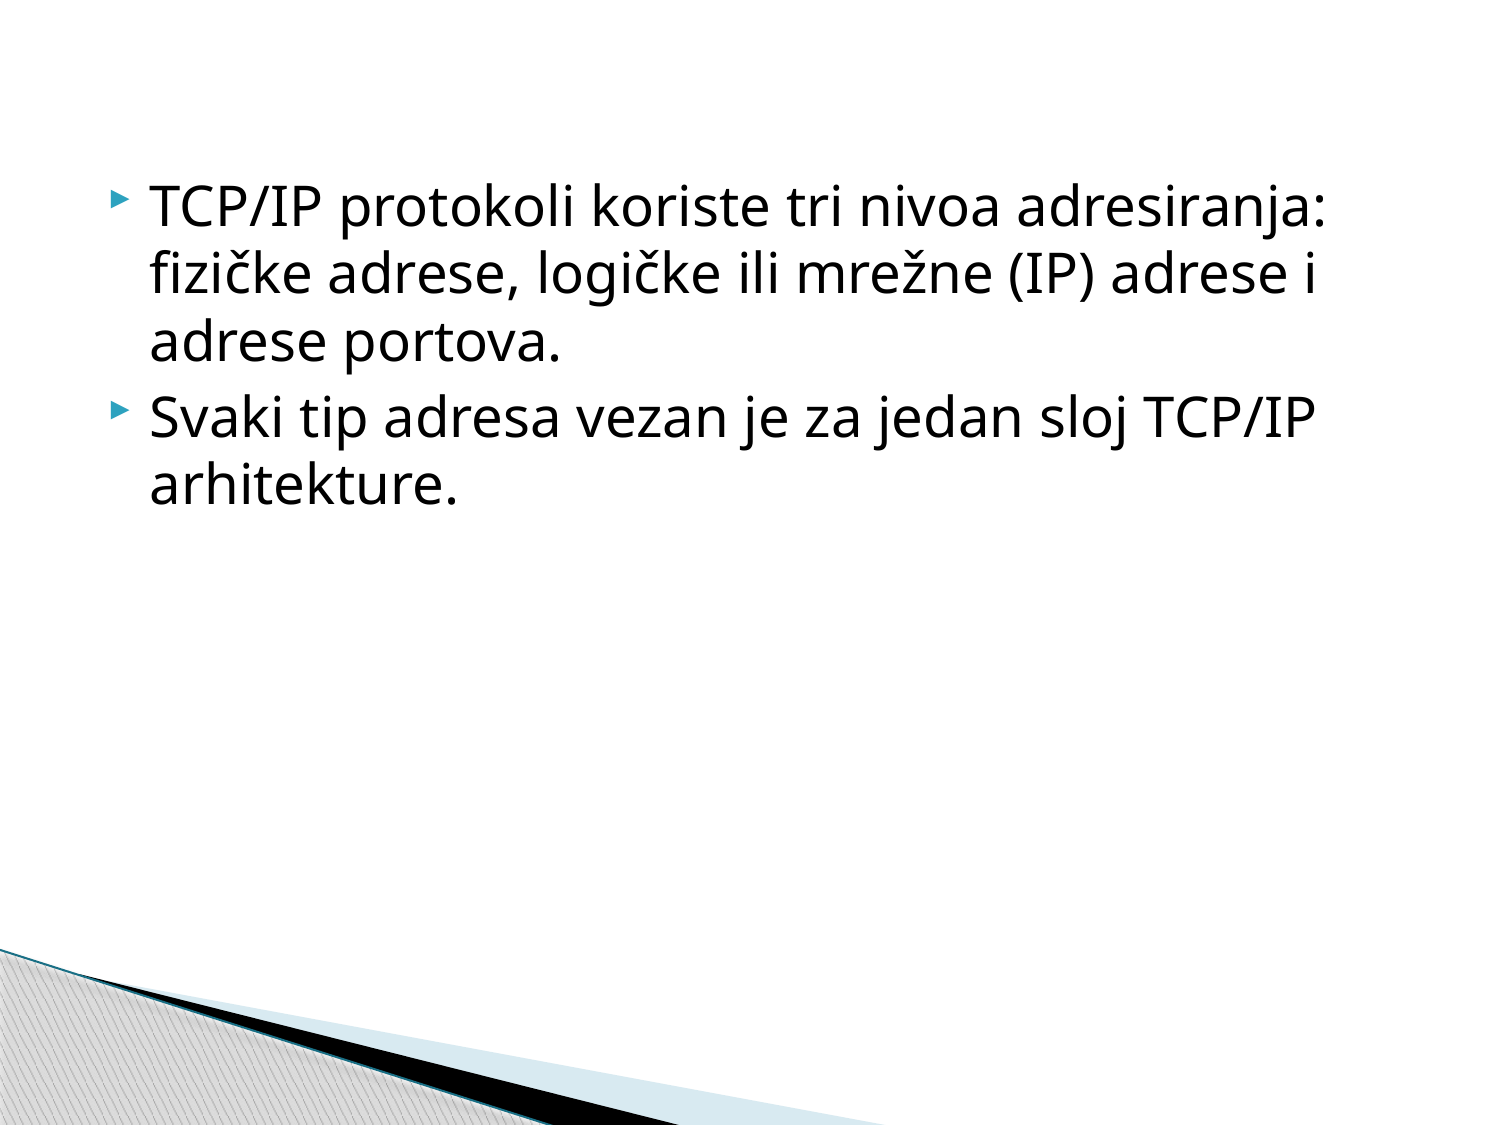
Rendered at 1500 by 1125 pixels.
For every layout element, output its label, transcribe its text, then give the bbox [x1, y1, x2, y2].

list TCP/IP protokoli koriste tri nivoa adresiranja: fizičke adrese, logičke ili mrežne (IP) adrese i adrese portova. Svaki tip adresa vezan je za jedan sloj TCP/IP arhitekture. [75, 162, 1425, 638]
